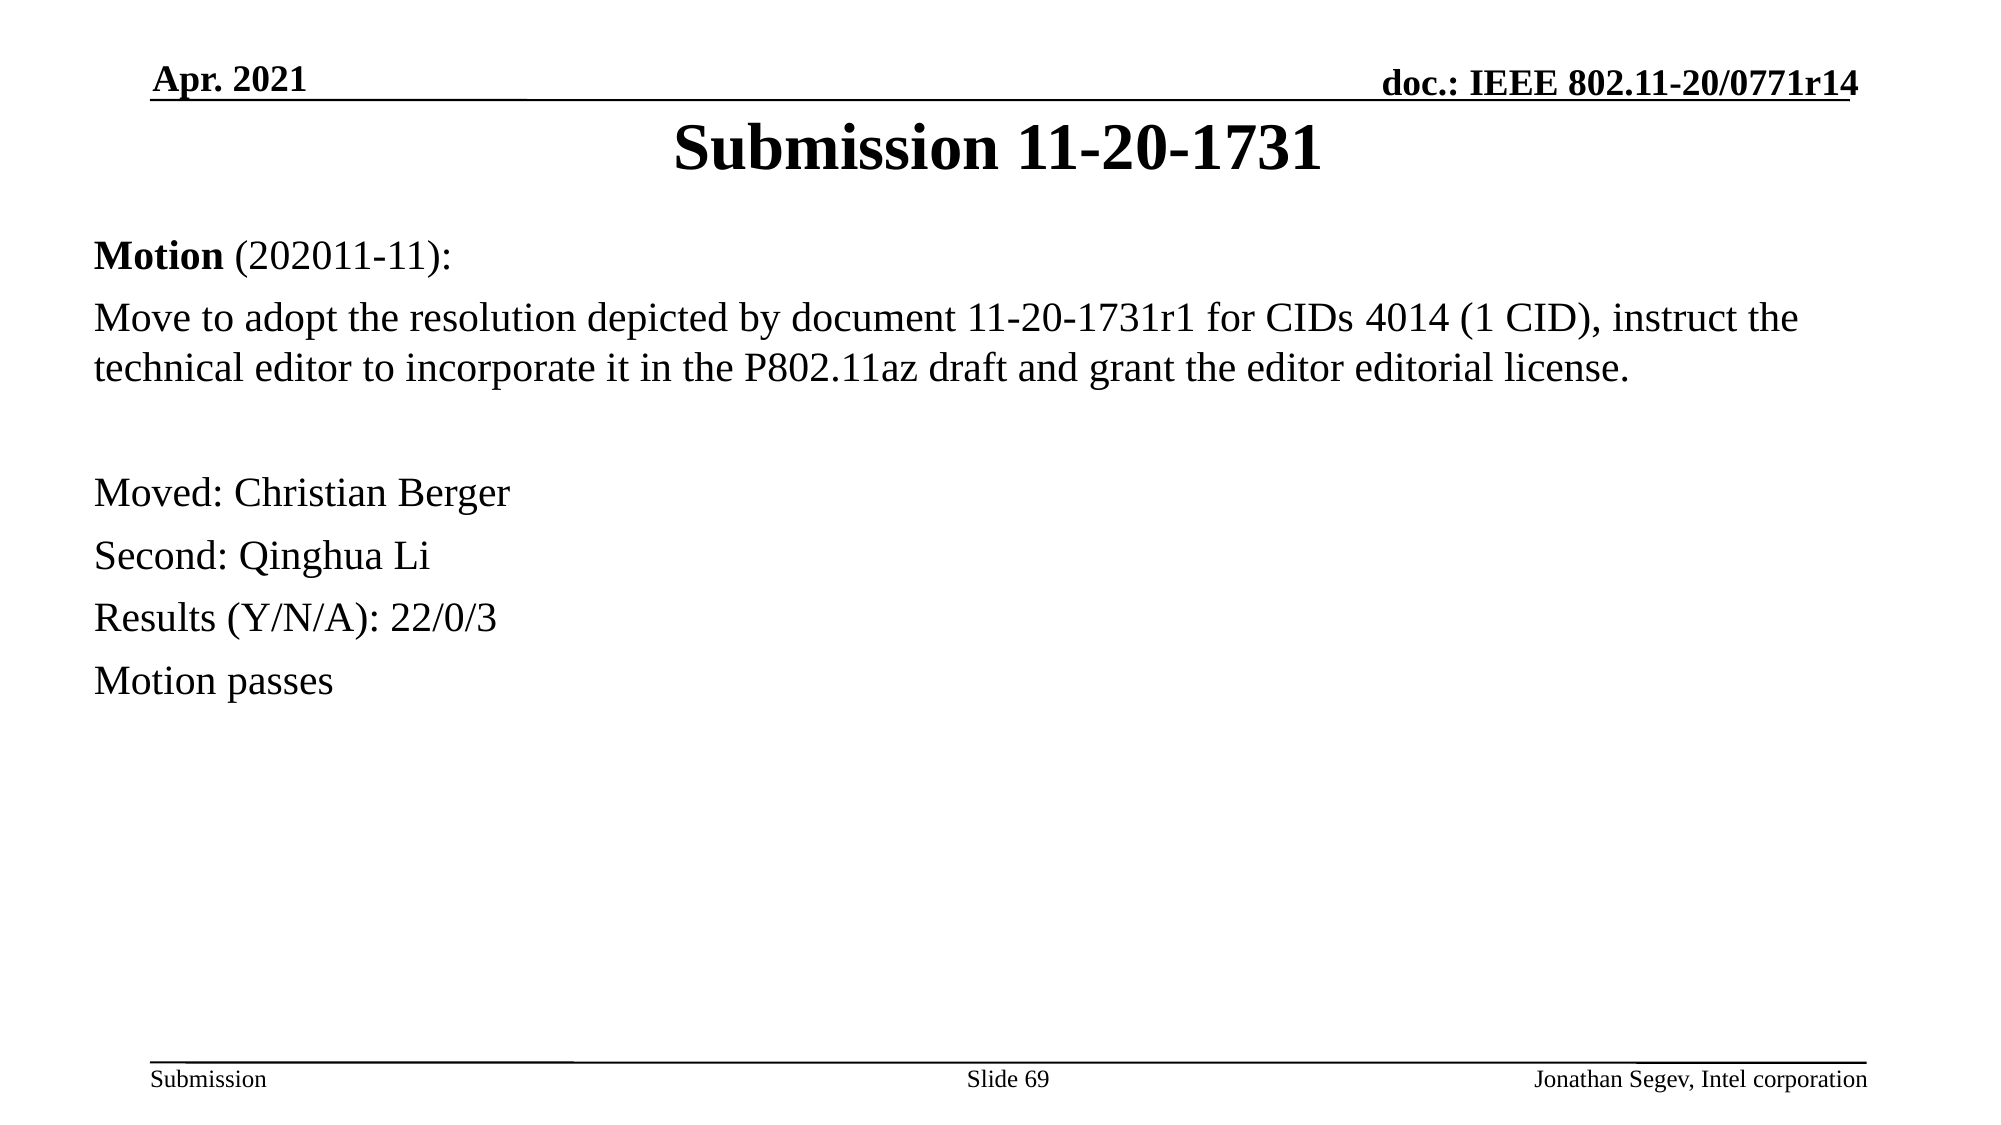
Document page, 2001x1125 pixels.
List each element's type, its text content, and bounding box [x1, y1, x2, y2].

slide_number Slide 69 [950, 1061, 1067, 1123]
list Motion (202011-11): Move to adopt the resolution depicted by document 11-20-1731r1 for CIDs 4014 (1 CID), instruct the technical editor to incorporate it in the P802.11az draft and grant the editor editorial license. Moved: Christian Berger Second: Qinghua Li Results (Y/N/A): 22/0/3 Motion passes [78, 219, 1922, 1000]
footer Jonathan Segev, Intel corporation [1171, 1061, 1869, 1093]
title Submission 11-20-1731 [149, 112, 1850, 173]
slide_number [152, 54, 563, 100]
